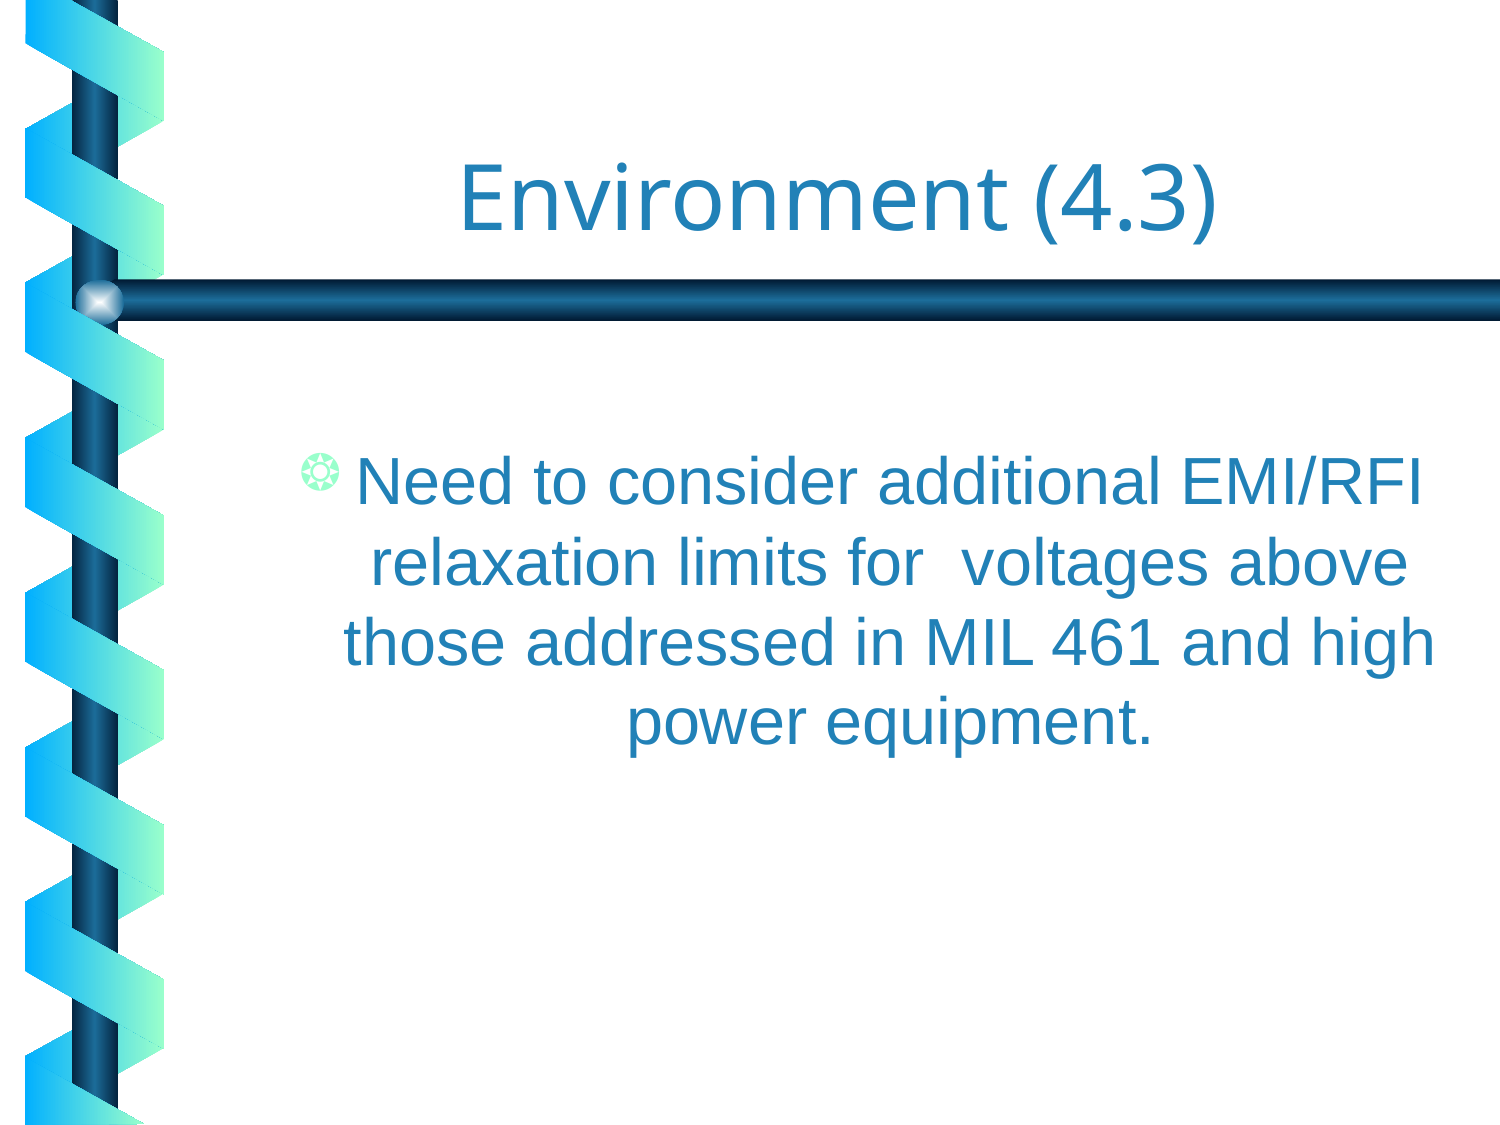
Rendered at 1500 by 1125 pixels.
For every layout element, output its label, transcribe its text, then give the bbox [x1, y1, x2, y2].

list Need to consider additional EMI/RFI relaxation limits for voltages above those addressed in MIL 461 and high power equipment. [224, 337, 1500, 1013]
title Environment (4.3) [199, 68, 1476, 257]
